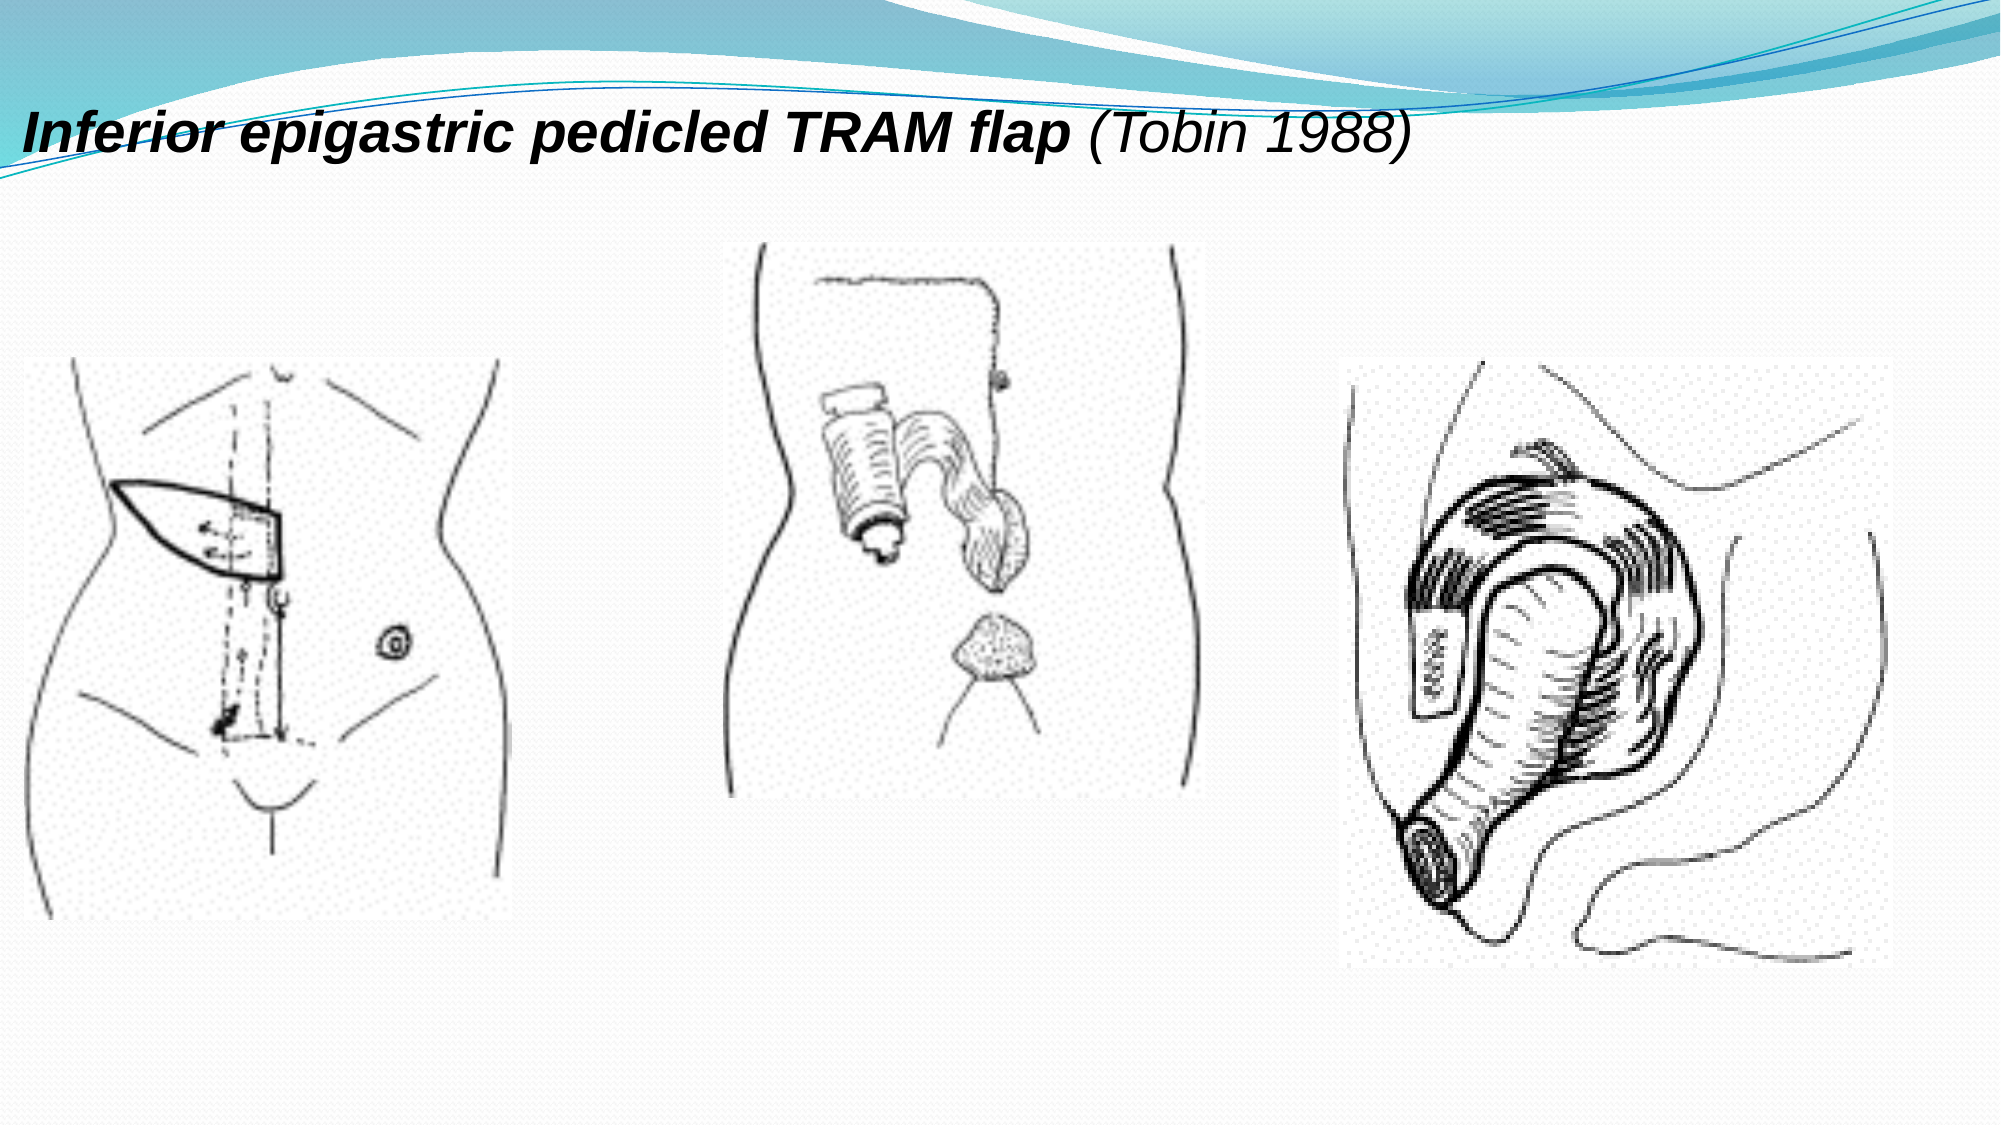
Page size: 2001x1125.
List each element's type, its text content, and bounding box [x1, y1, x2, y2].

picture [1339, 357, 1893, 968]
picture [723, 241, 1206, 798]
text_box Inferior epigastric pedicled TRAM flap (Tobin 1988) [7, 86, 1431, 172]
picture [24, 357, 512, 920]
